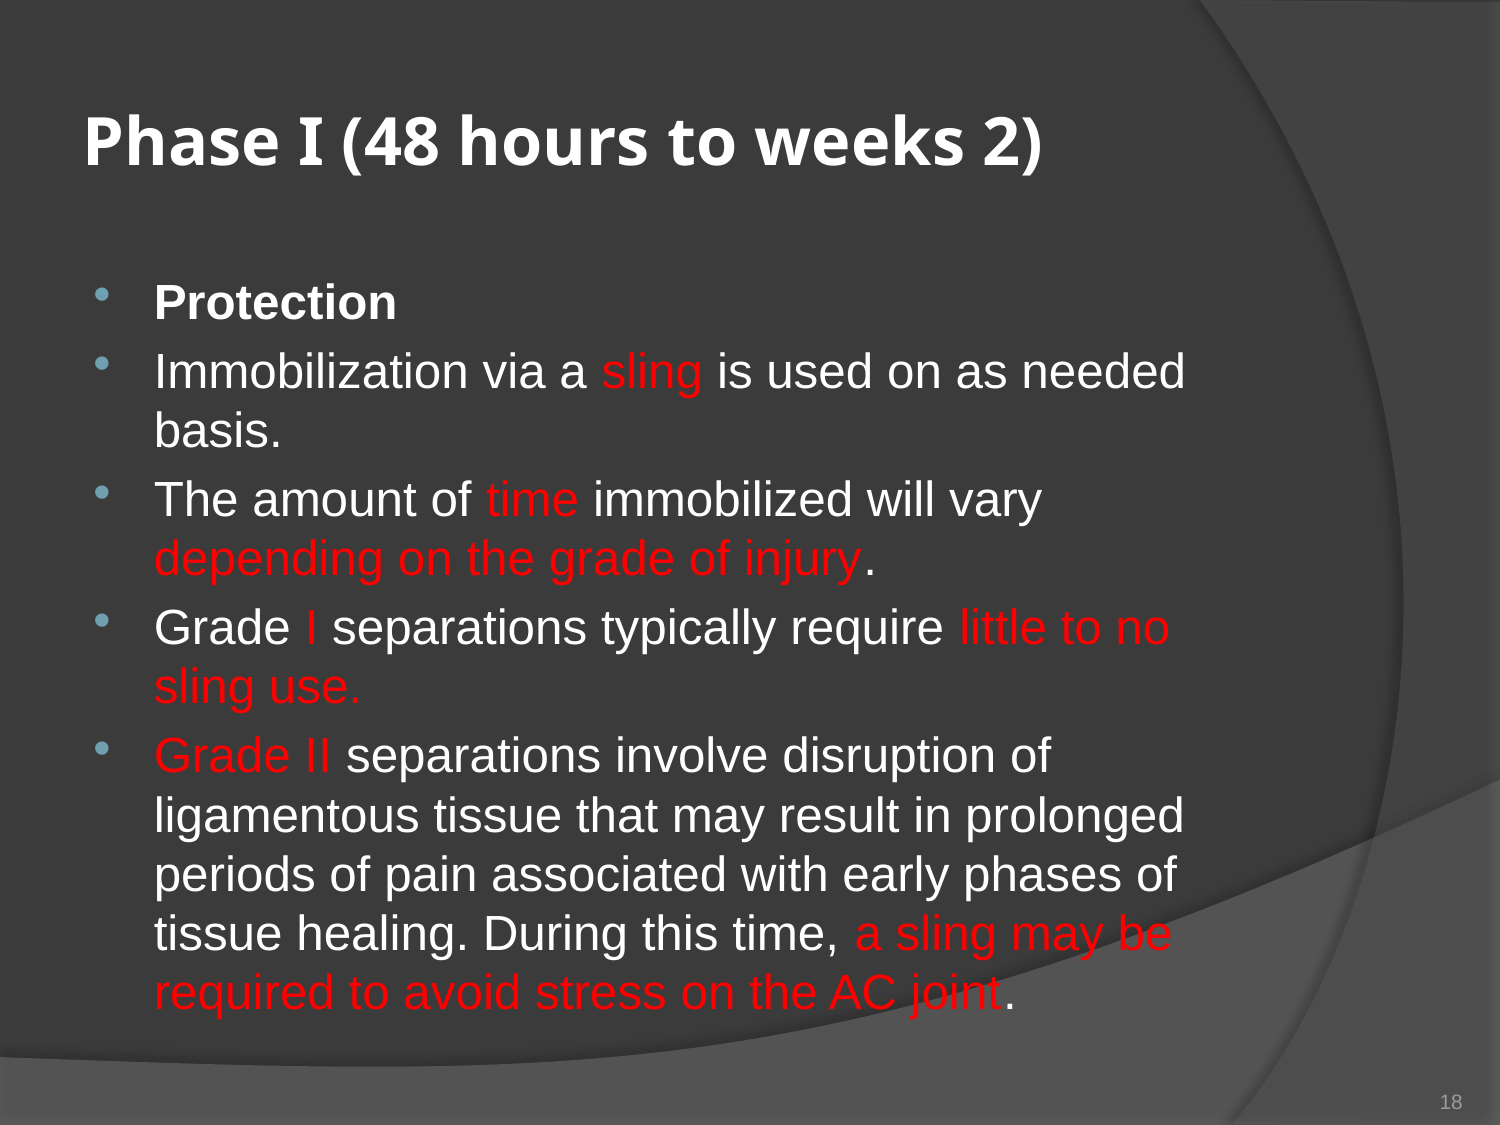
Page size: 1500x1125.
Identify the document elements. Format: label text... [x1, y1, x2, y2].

slide_number 18 [1337, 1053, 1463, 1114]
list Protection Immobilization via a sling is used on as needed basis. The amount of time immobilized will vary depending on the grade of injury. Grade I separations typically require little to no sling use. Grade II separations involve disruption of ligamentous tissue that may result in prolonged periods of pain associated with early phases of tissue healing. During this time, a sling may be required to avoid stress on the AC joint. [75, 262, 1300, 1038]
title Phase I (48 hours to weeks 2) [75, 45, 1450, 233]
